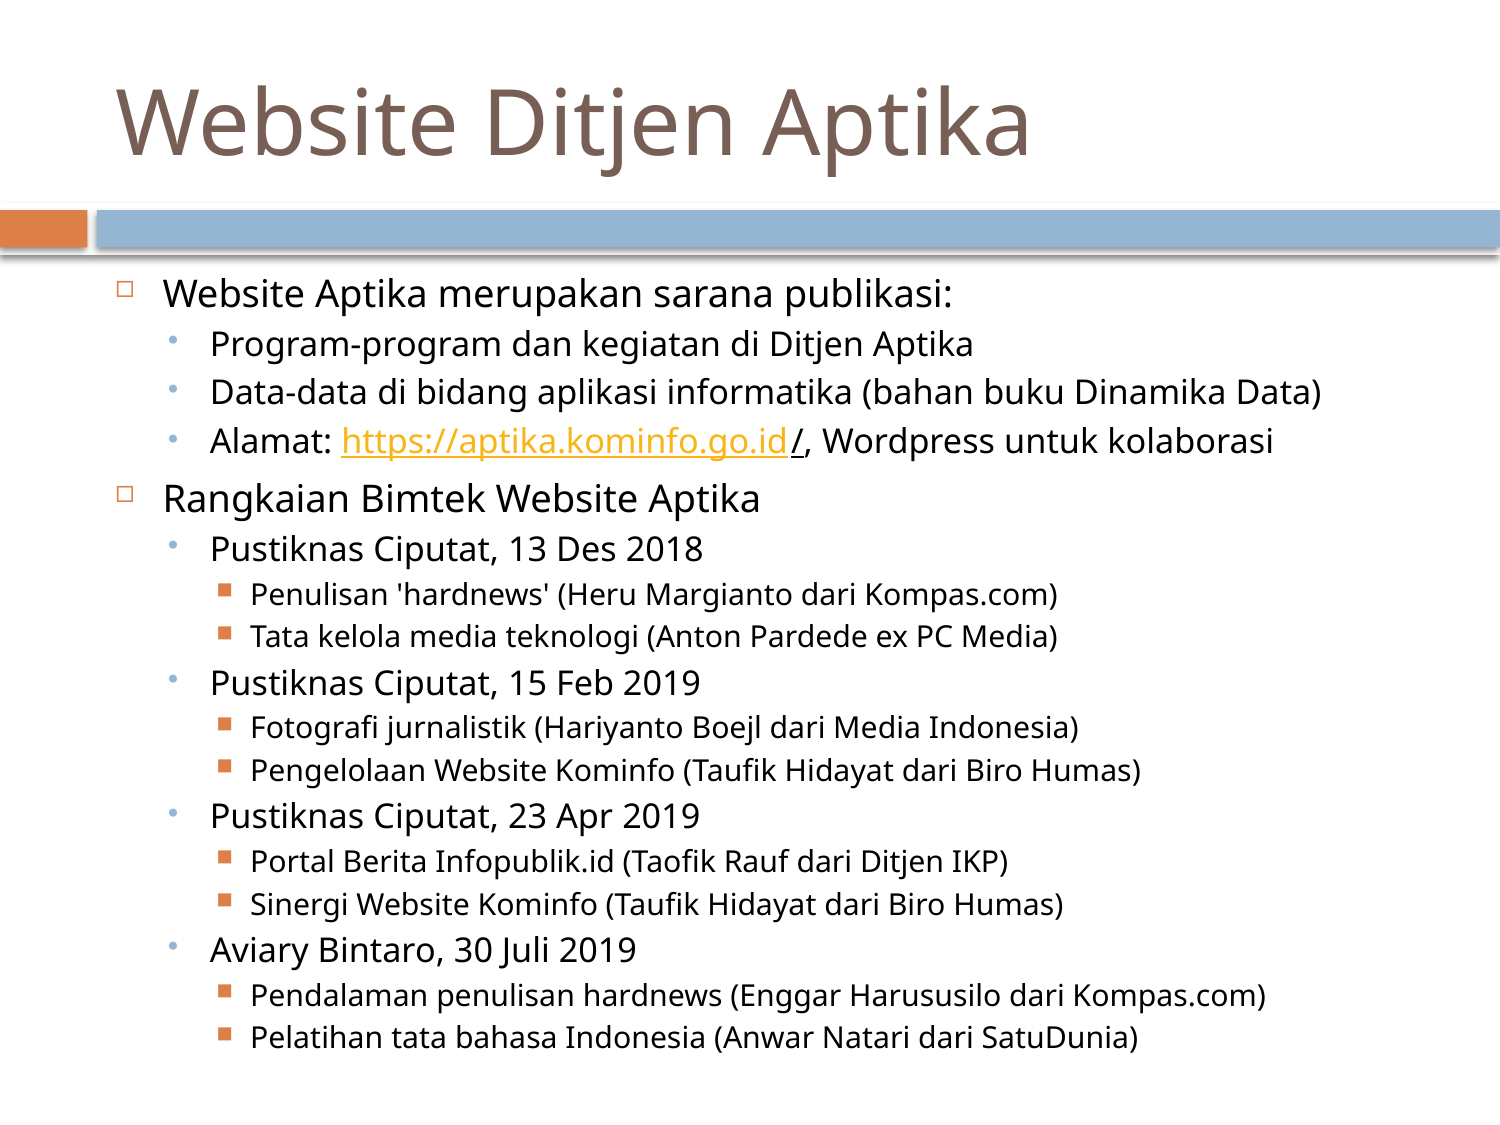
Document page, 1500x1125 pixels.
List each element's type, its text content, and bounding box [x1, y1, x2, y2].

list Website Aptika merupakan sarana publikasi: Program-program dan kegiatan di Ditjen Aptika Data-data di bidang aplikasi informatika (bahan buku Dinamika Data) Alamat: https://aptika.kominfo.go.id/, Wordpress untuk kolaborasi Rangkaian Bimtek Website Aptika Pustiknas Ciputat, 13 Des 2018 Penulisan 'hardnews' (Heru Margianto dari Kompas.com) Tata kelola media teknologi (Anton Pardede ex PC Media) Pustiknas Ciputat, 15 Feb 2019 Fotografi jurnalistik (Hariyanto Boejl dari Media Indonesia) Pengelolaan Website Kominfo (Taufik Hidayat dari Biro Humas) Pustiknas Ciputat, 23 Apr 2019 Portal Berita Infopublik.id (Taofik Rauf dari Ditjen IKP) Sinergi Website Kominfo (Taufik Hidayat dari Biro Humas) Aviary Bintaro, 30 Juli 2019 Pendalaman penulisan hardnews (Enggar Harususilo dari Kompas.com) Pelatihan tata bahasa Indonesia (Anwar Natari dari SatuDunia) [100, 262, 1438, 1071]
title Website Ditjen Aptika [100, 37, 1438, 200]
